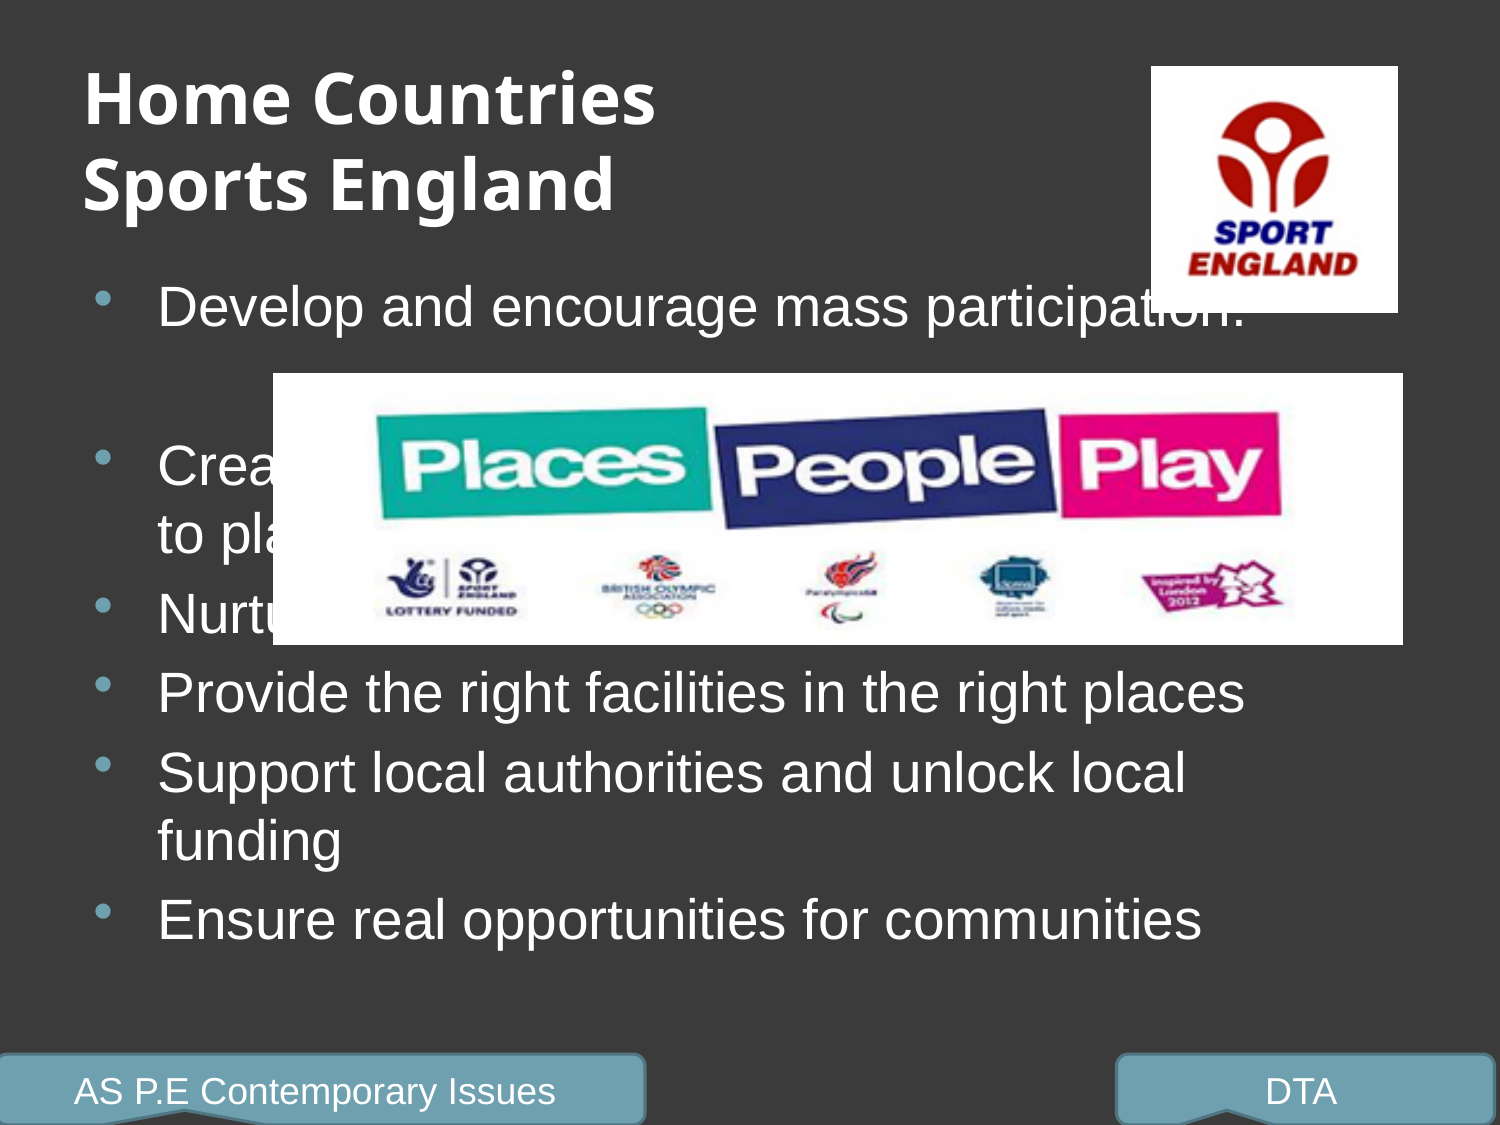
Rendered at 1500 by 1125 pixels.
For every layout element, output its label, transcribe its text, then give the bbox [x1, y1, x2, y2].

title Home Countries Sports England [75, 45, 1300, 233]
picture [273, 373, 1403, 645]
list Develop and encourage mass participation. Create more opportunities for young people to play sport Nurture and develop talent Provide the right facilities in the right places Support local authorities and unlock local funding Ensure real opportunities for communities [75, 262, 1300, 1005]
picture [1151, 66, 1399, 313]
